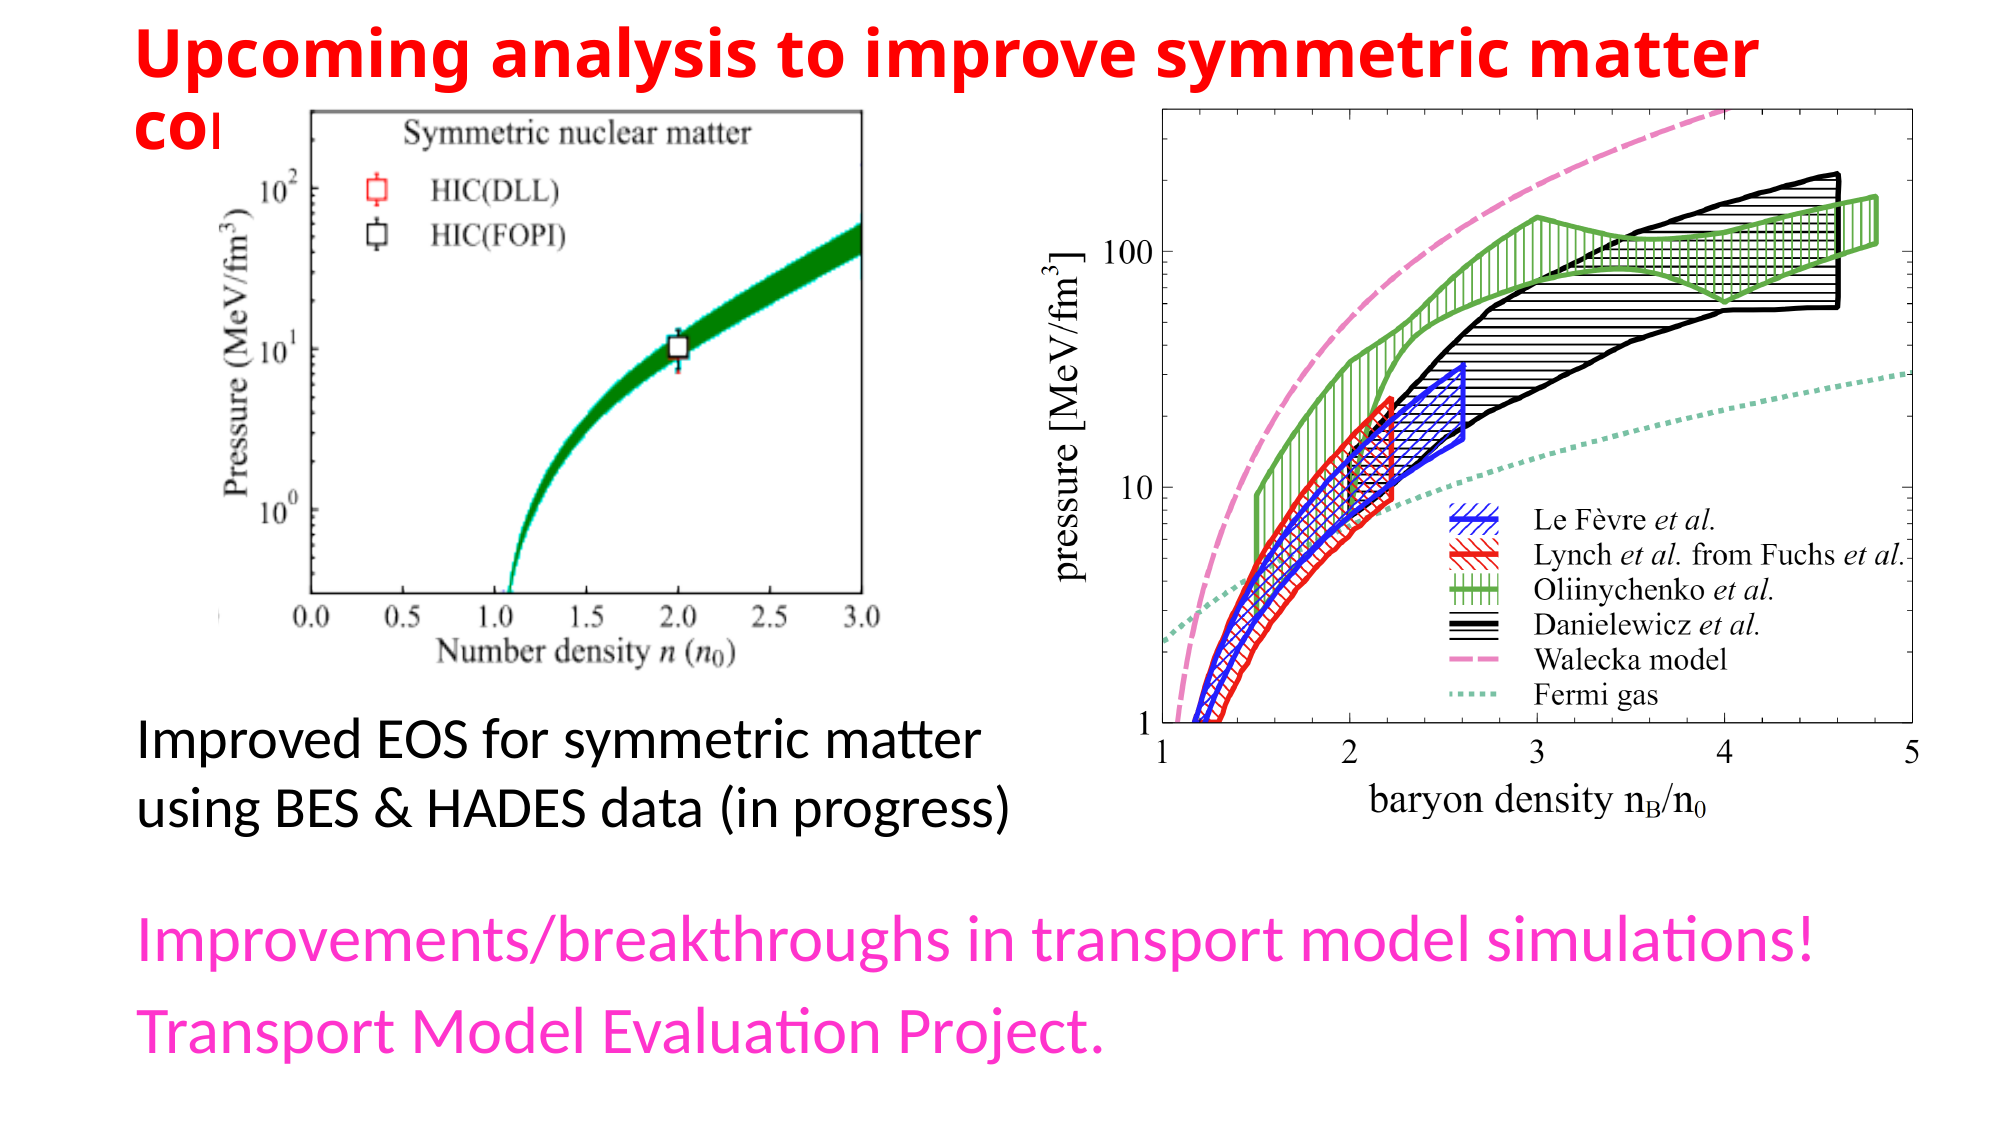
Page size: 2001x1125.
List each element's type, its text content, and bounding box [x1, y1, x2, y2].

text_box Improvements/breakthroughs in transport model simulations! Transport Model Evaluation Project. [122, 887, 1846, 1075]
text_box Improved EOS for symmetric matter using BES & HADES data (in progress) [122, 692, 1049, 847]
picture [1034, 100, 1923, 819]
text_box Upcoming analysis to improve symmetric matter constraints [118, 12, 1875, 115]
picture [218, 92, 890, 677]
